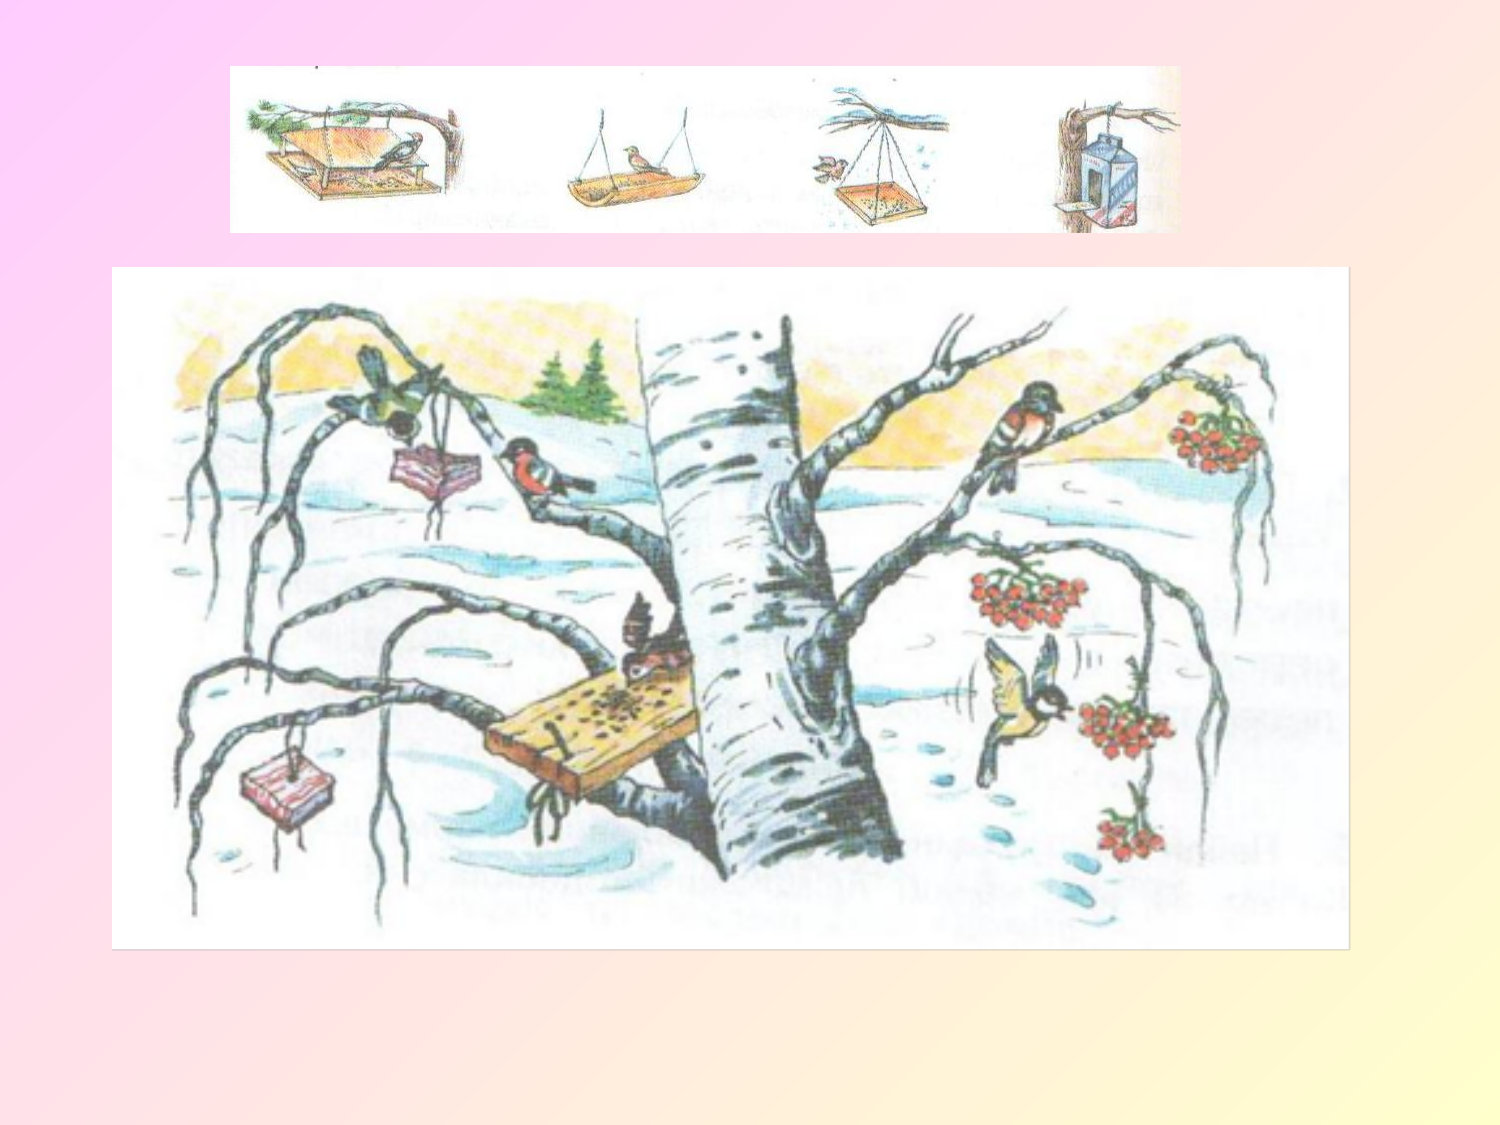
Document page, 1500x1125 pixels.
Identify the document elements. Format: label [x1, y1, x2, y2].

list [111, 266, 1353, 953]
picture [229, 66, 1181, 233]
